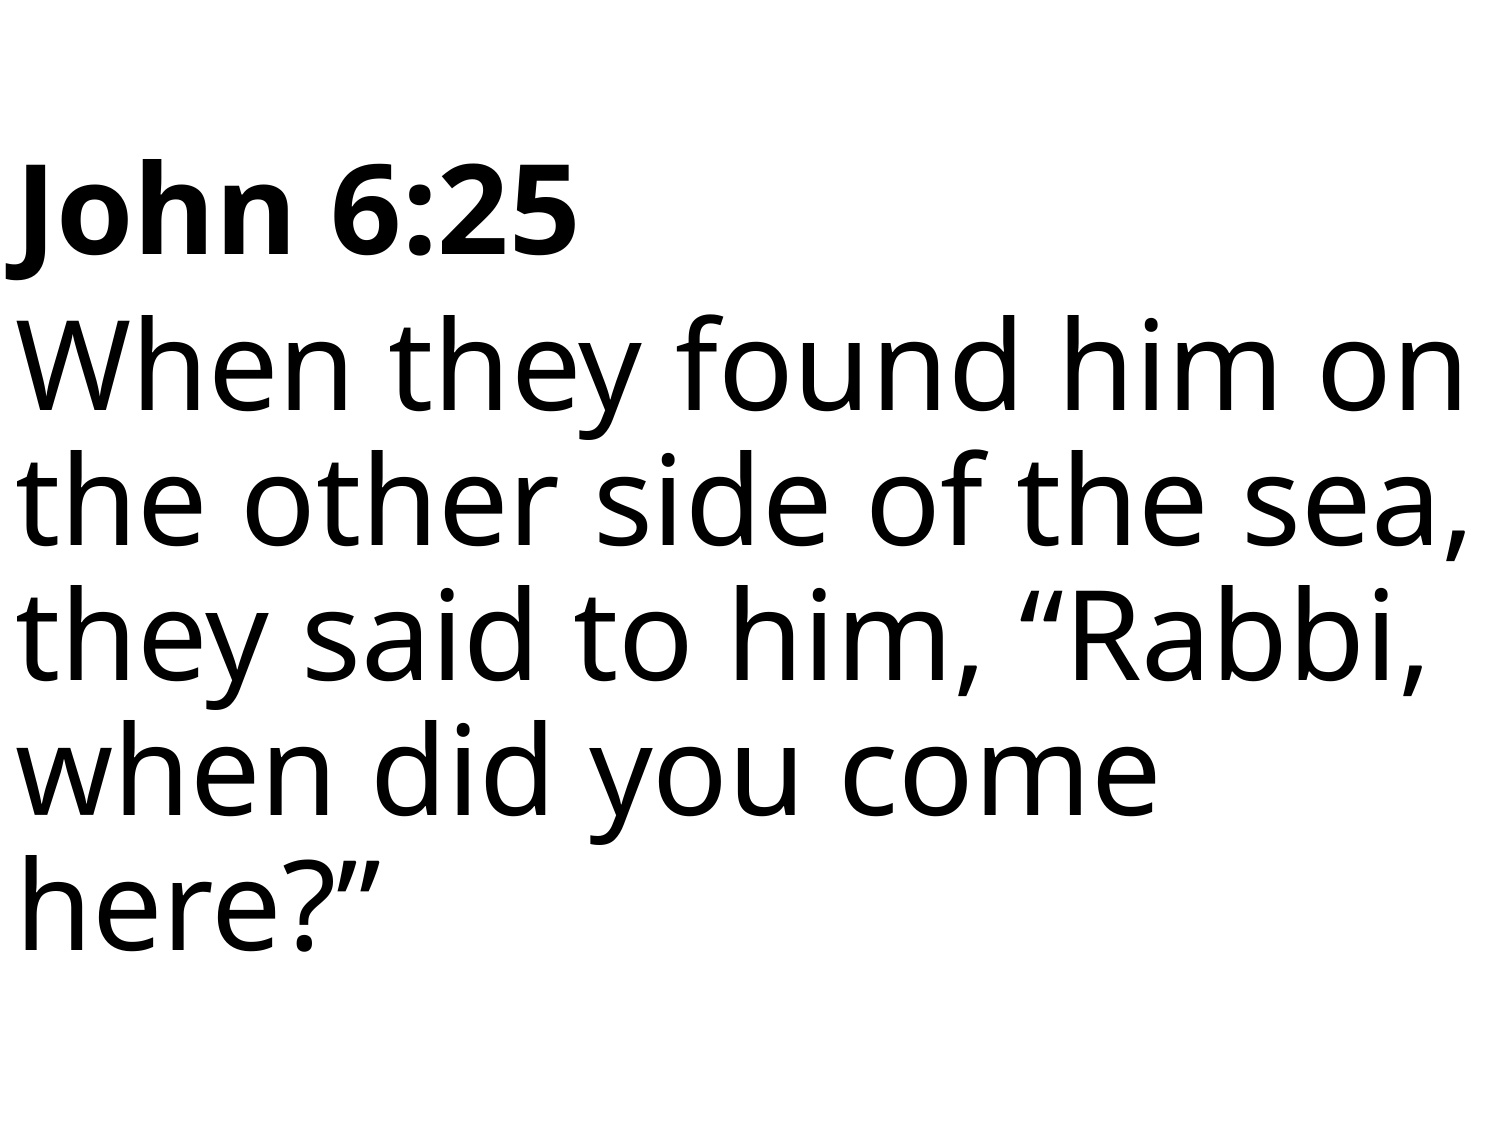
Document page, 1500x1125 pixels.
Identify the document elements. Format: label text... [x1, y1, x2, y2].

list John 6:25 When they found him on the other side of the sea, they said to him, “Rabbi, when did you come here?” [0, 139, 1500, 986]
